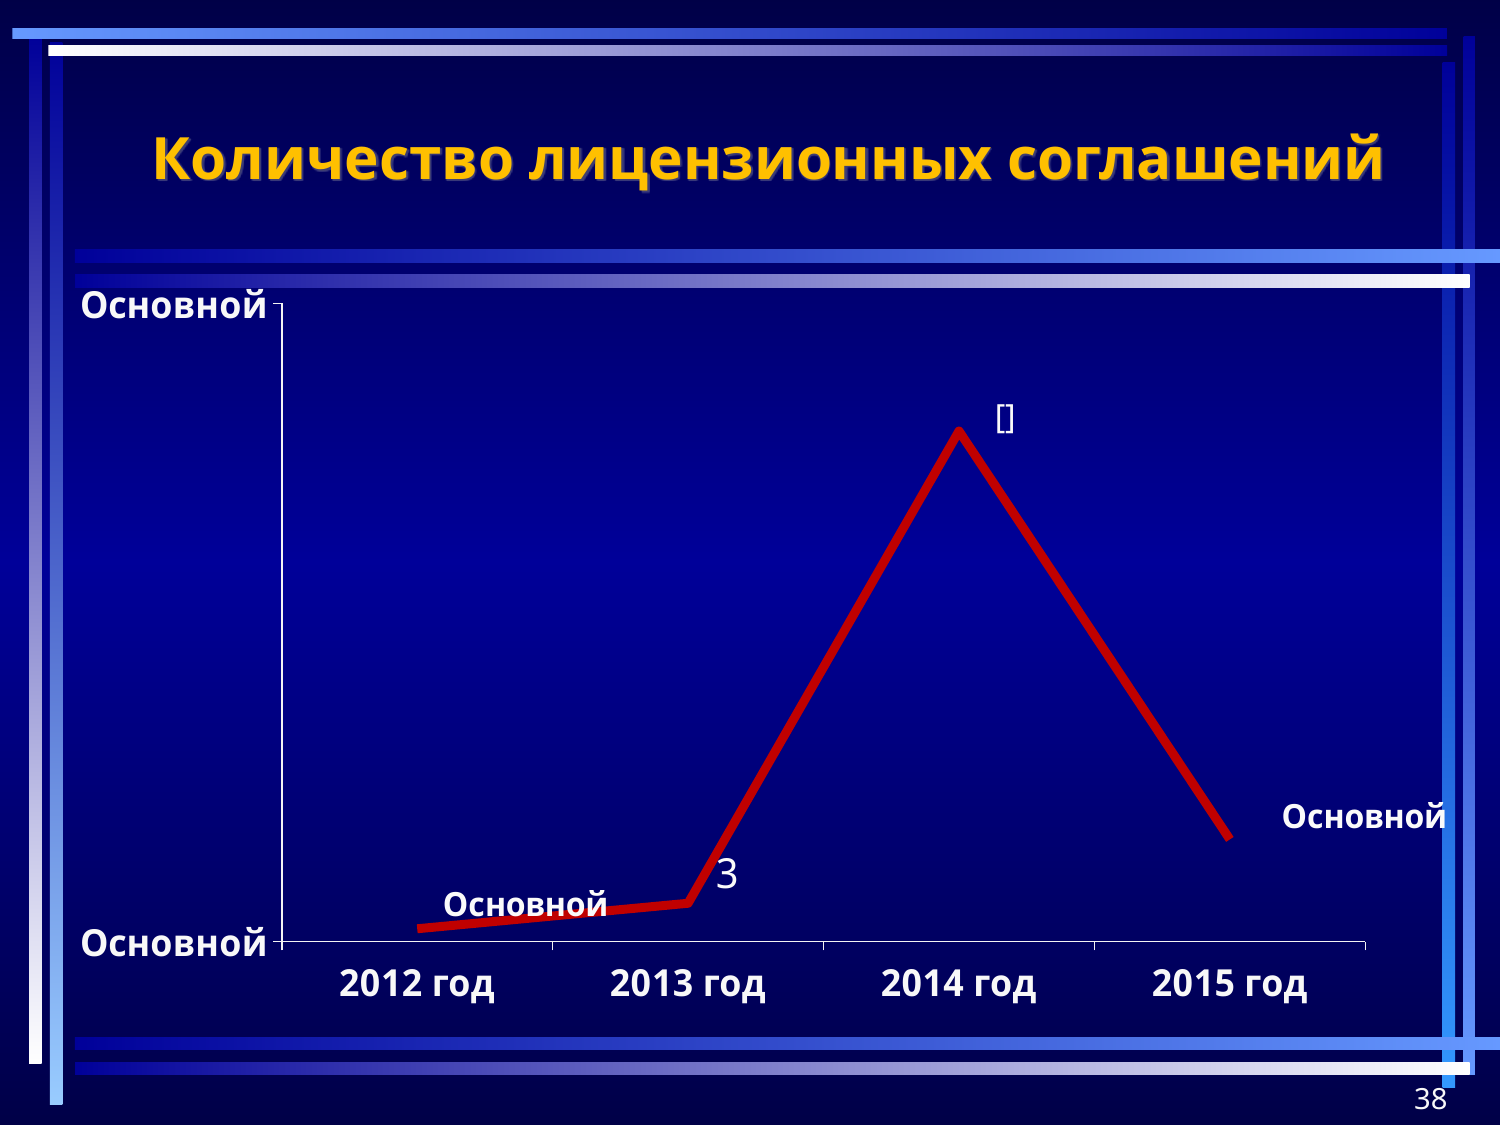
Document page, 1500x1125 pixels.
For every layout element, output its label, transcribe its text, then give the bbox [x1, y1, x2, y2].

title Количество лицензионных соглашений [75, 50, 1463, 263]
chart [52, 262, 1448, 1024]
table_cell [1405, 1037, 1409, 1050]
text_box 38 [1262, 1074, 1463, 1125]
